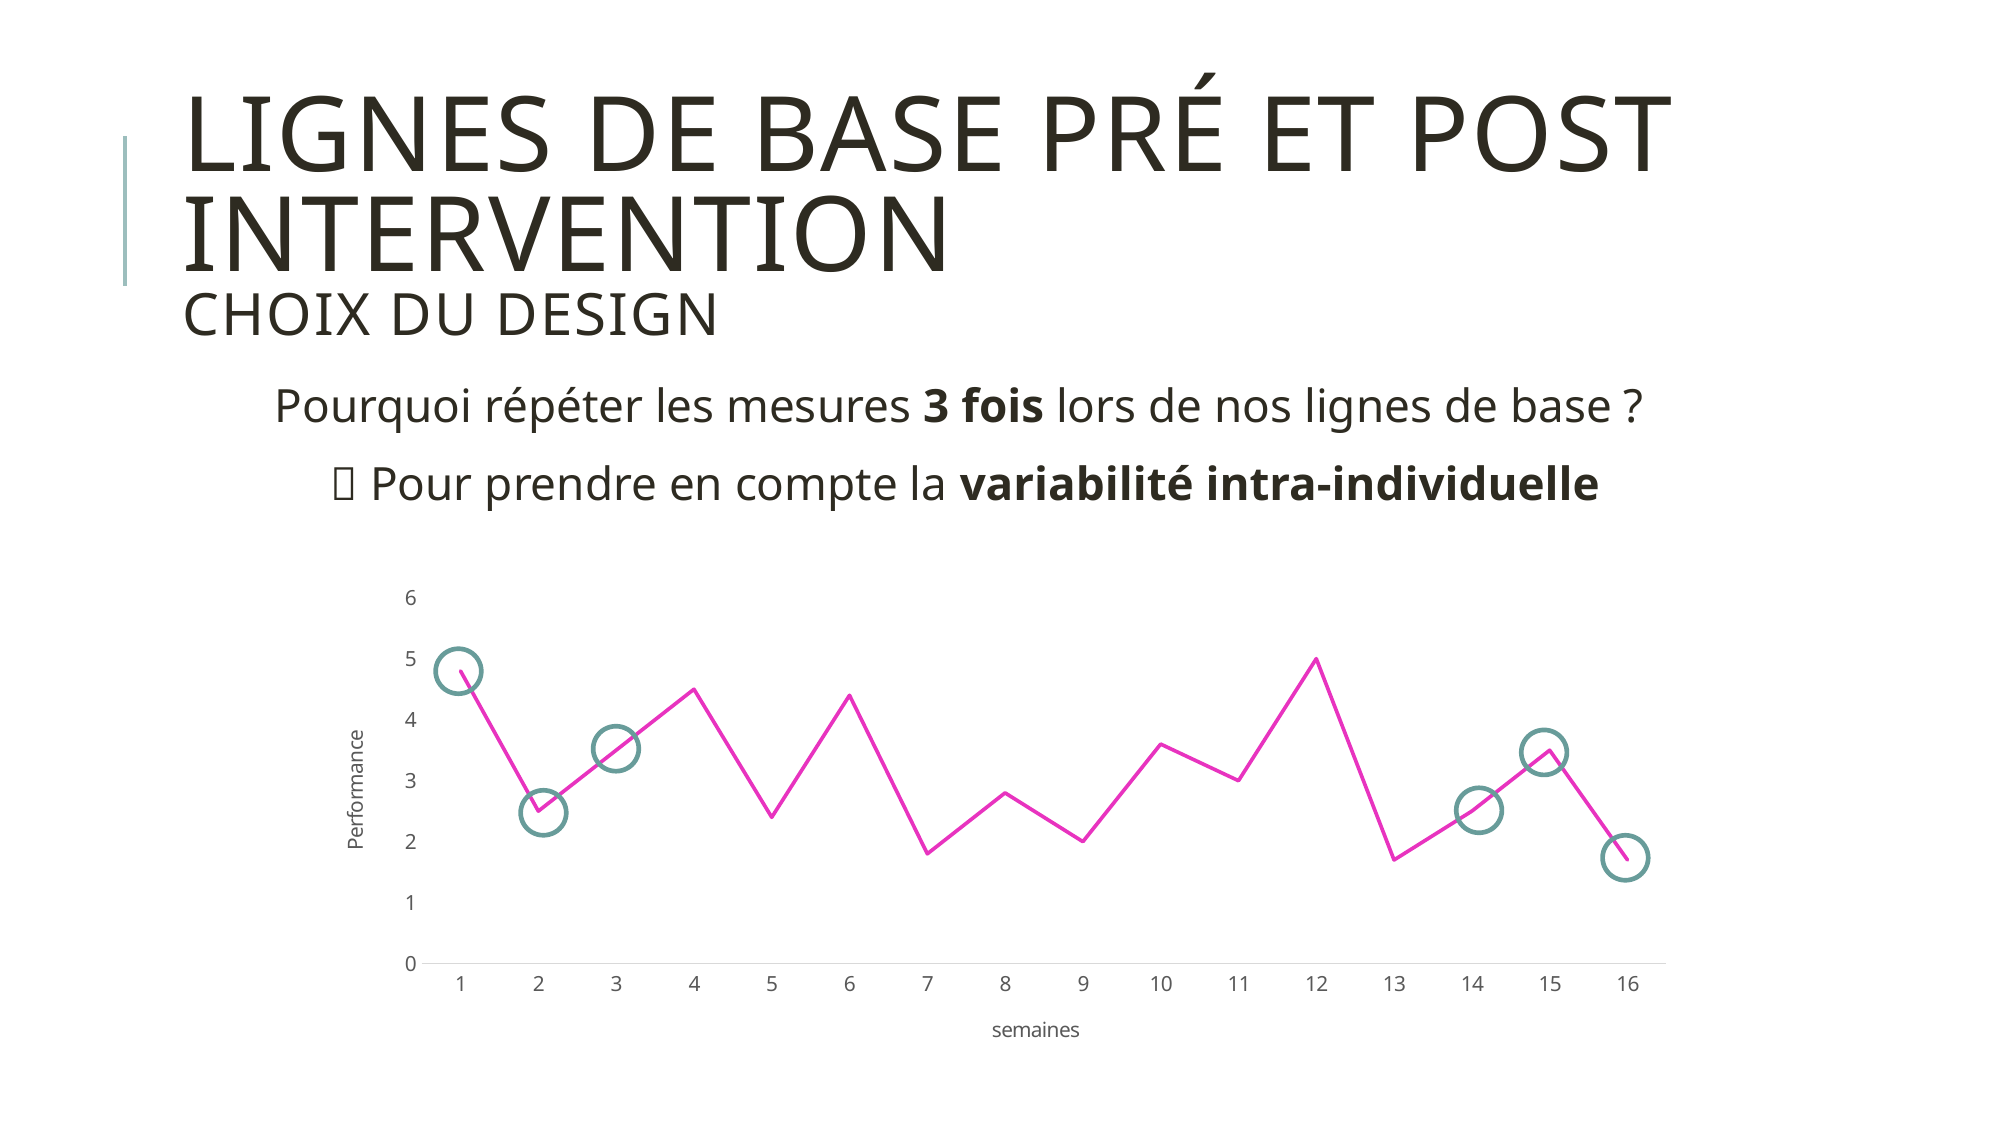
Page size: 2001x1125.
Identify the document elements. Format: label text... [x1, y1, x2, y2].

title Lignes de base pré et post intervention Choix du design [168, 96, 1763, 342]
list Pourquoi répéter les mesures 3 fois lors de nos lignes de base ?  Pour prendre en compte la variabilité intra-individuelle [168, 375, 1763, 1035]
chart [249, 512, 1719, 1069]
